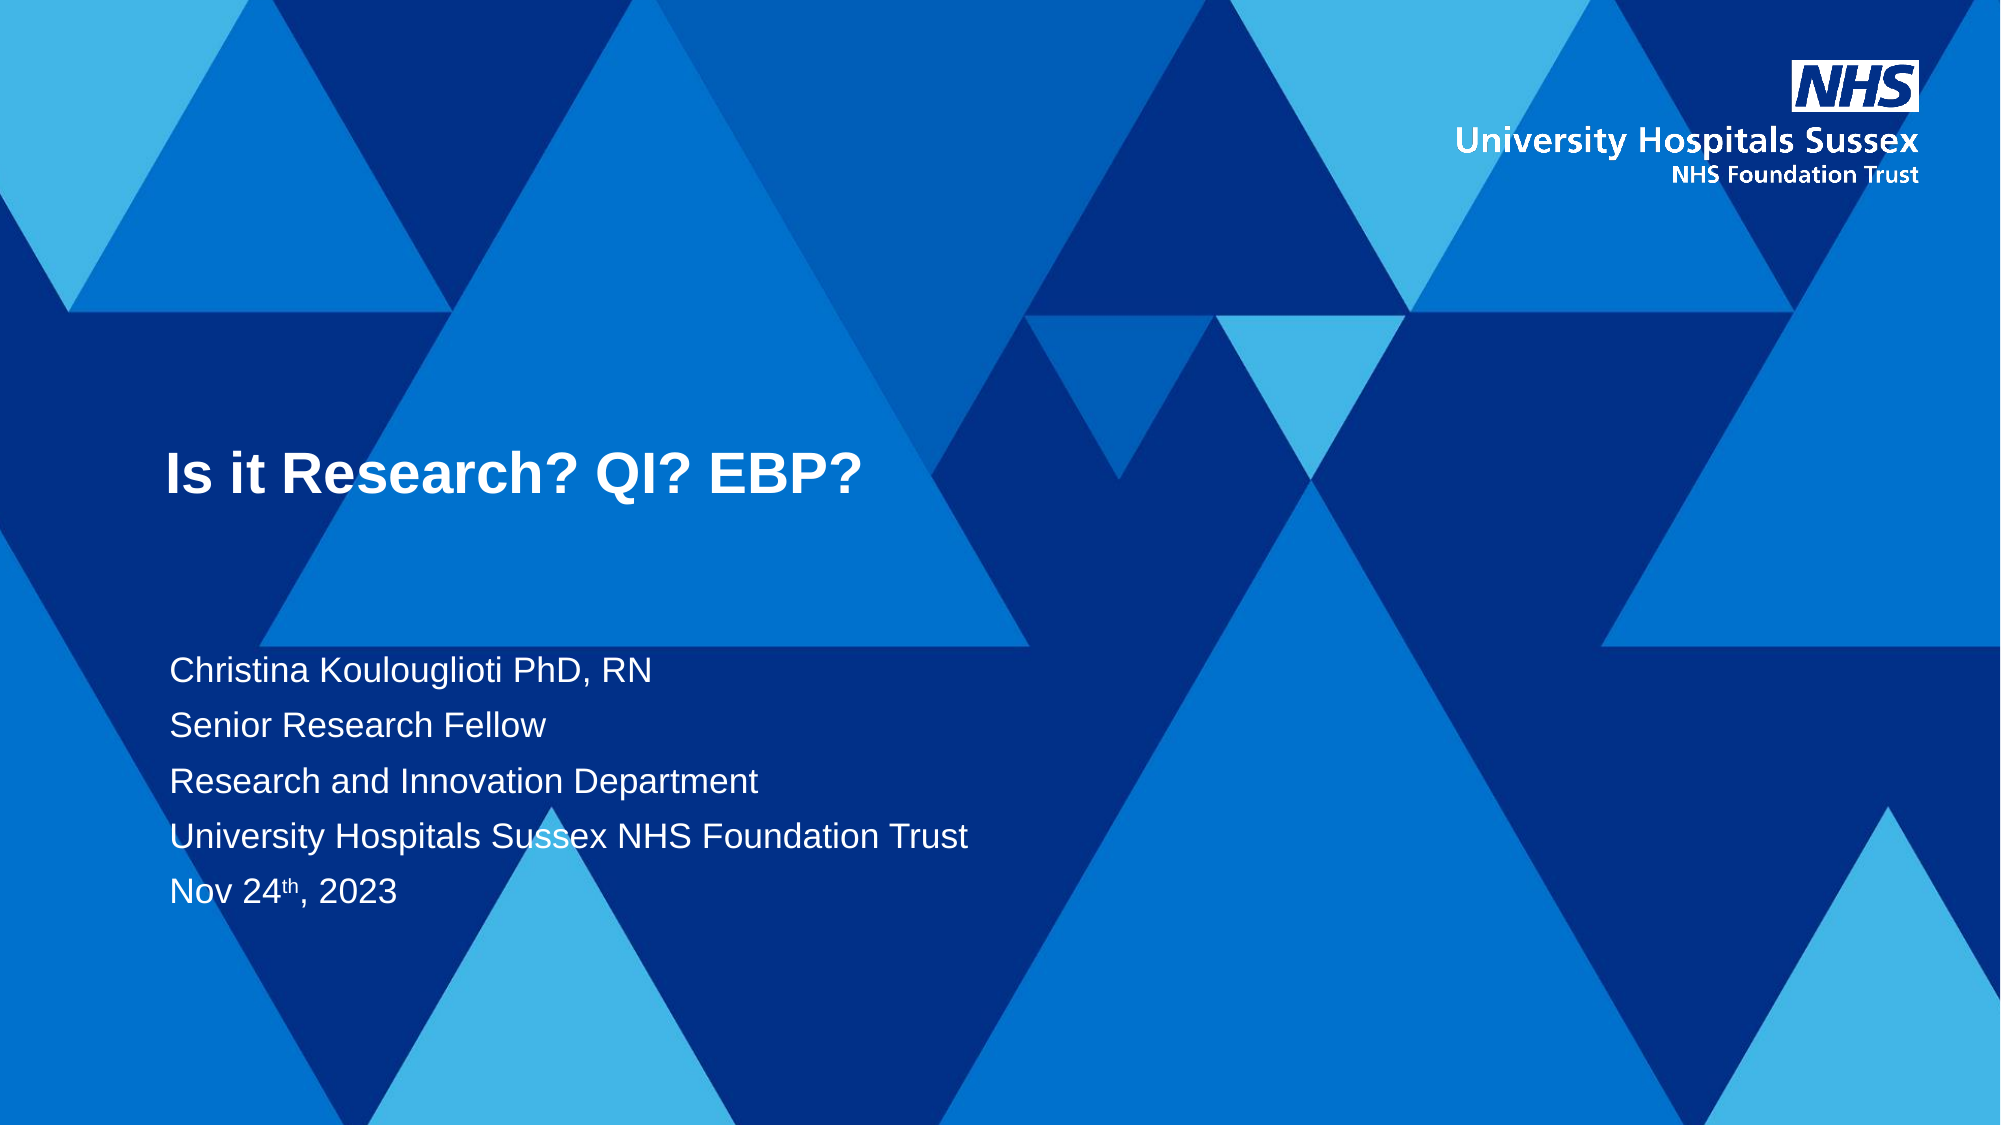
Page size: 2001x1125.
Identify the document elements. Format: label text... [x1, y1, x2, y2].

subtitle Christina Koulouglioti PhD, RN Senior Research Fellow Research and Innovation Department University Hospitals Sussex NHS Foundation Trust Nov 24th, 2023 [154, 633, 1555, 922]
title Is it Research? QI? EBP? [150, 349, 1850, 591]
picture [0, 0, 2001, 1125]
